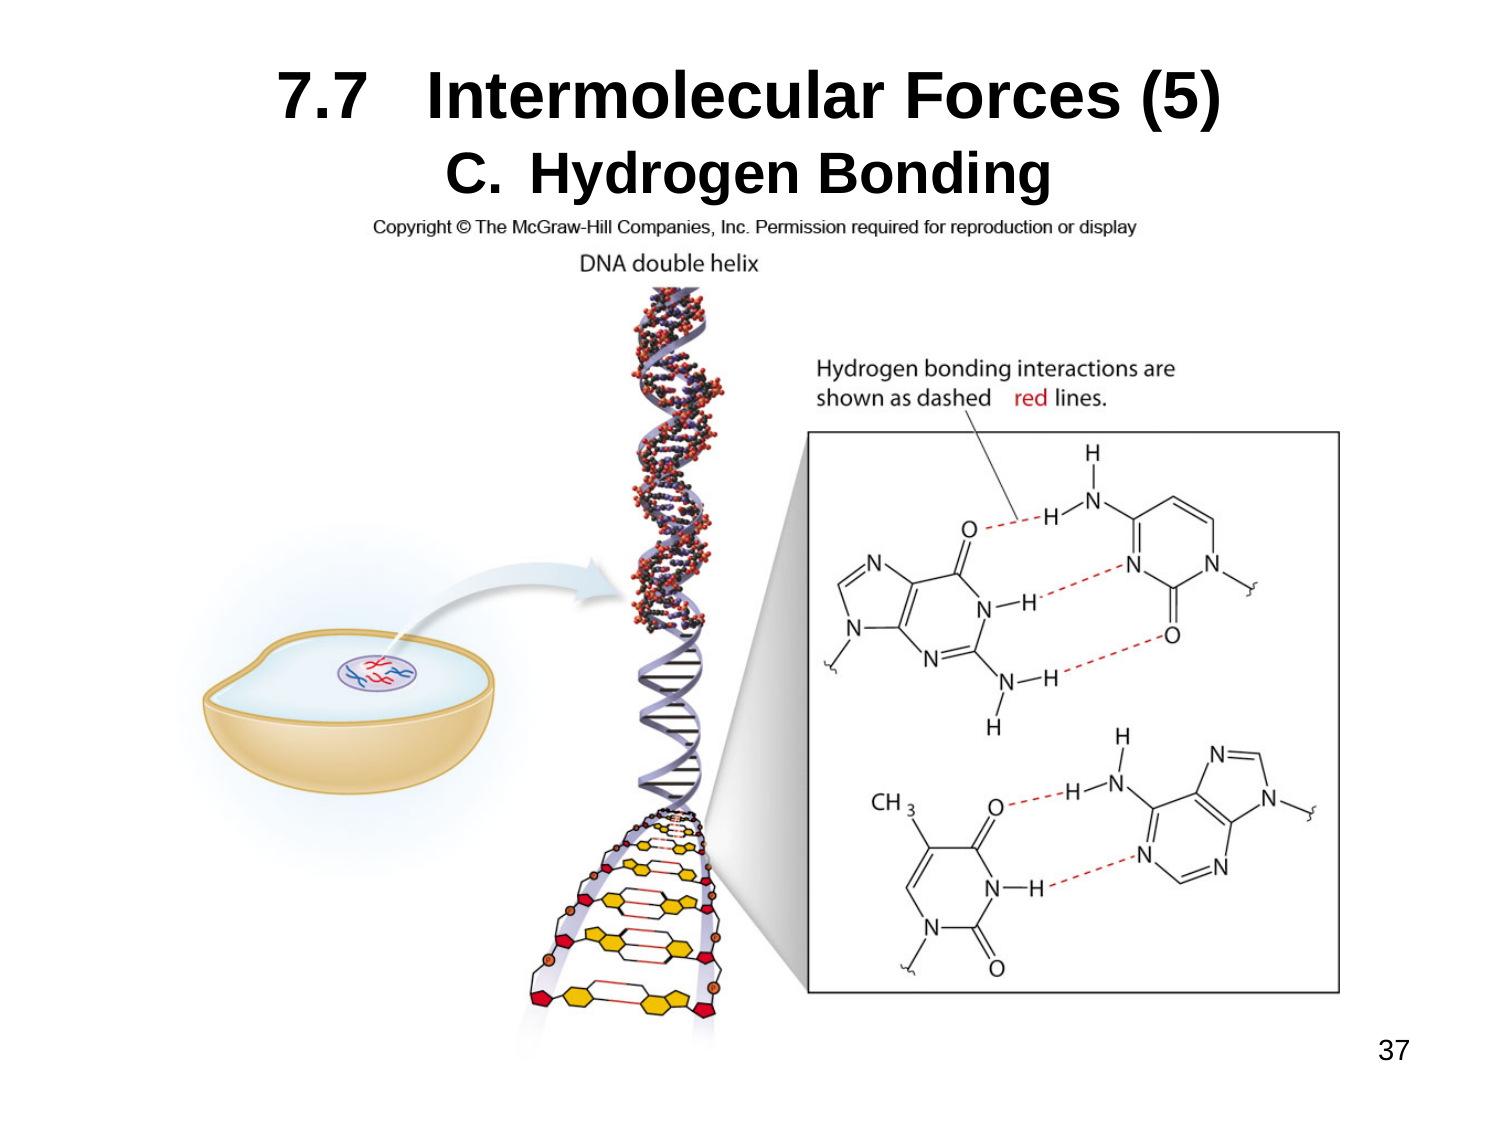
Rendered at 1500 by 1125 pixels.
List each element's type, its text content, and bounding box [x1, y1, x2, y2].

list Hydrogen Bonding [418, 132, 1081, 209]
picture [170, 219, 1341, 1063]
title 7.7 Intermolecular Forces (5) [75, 61, 1425, 123]
